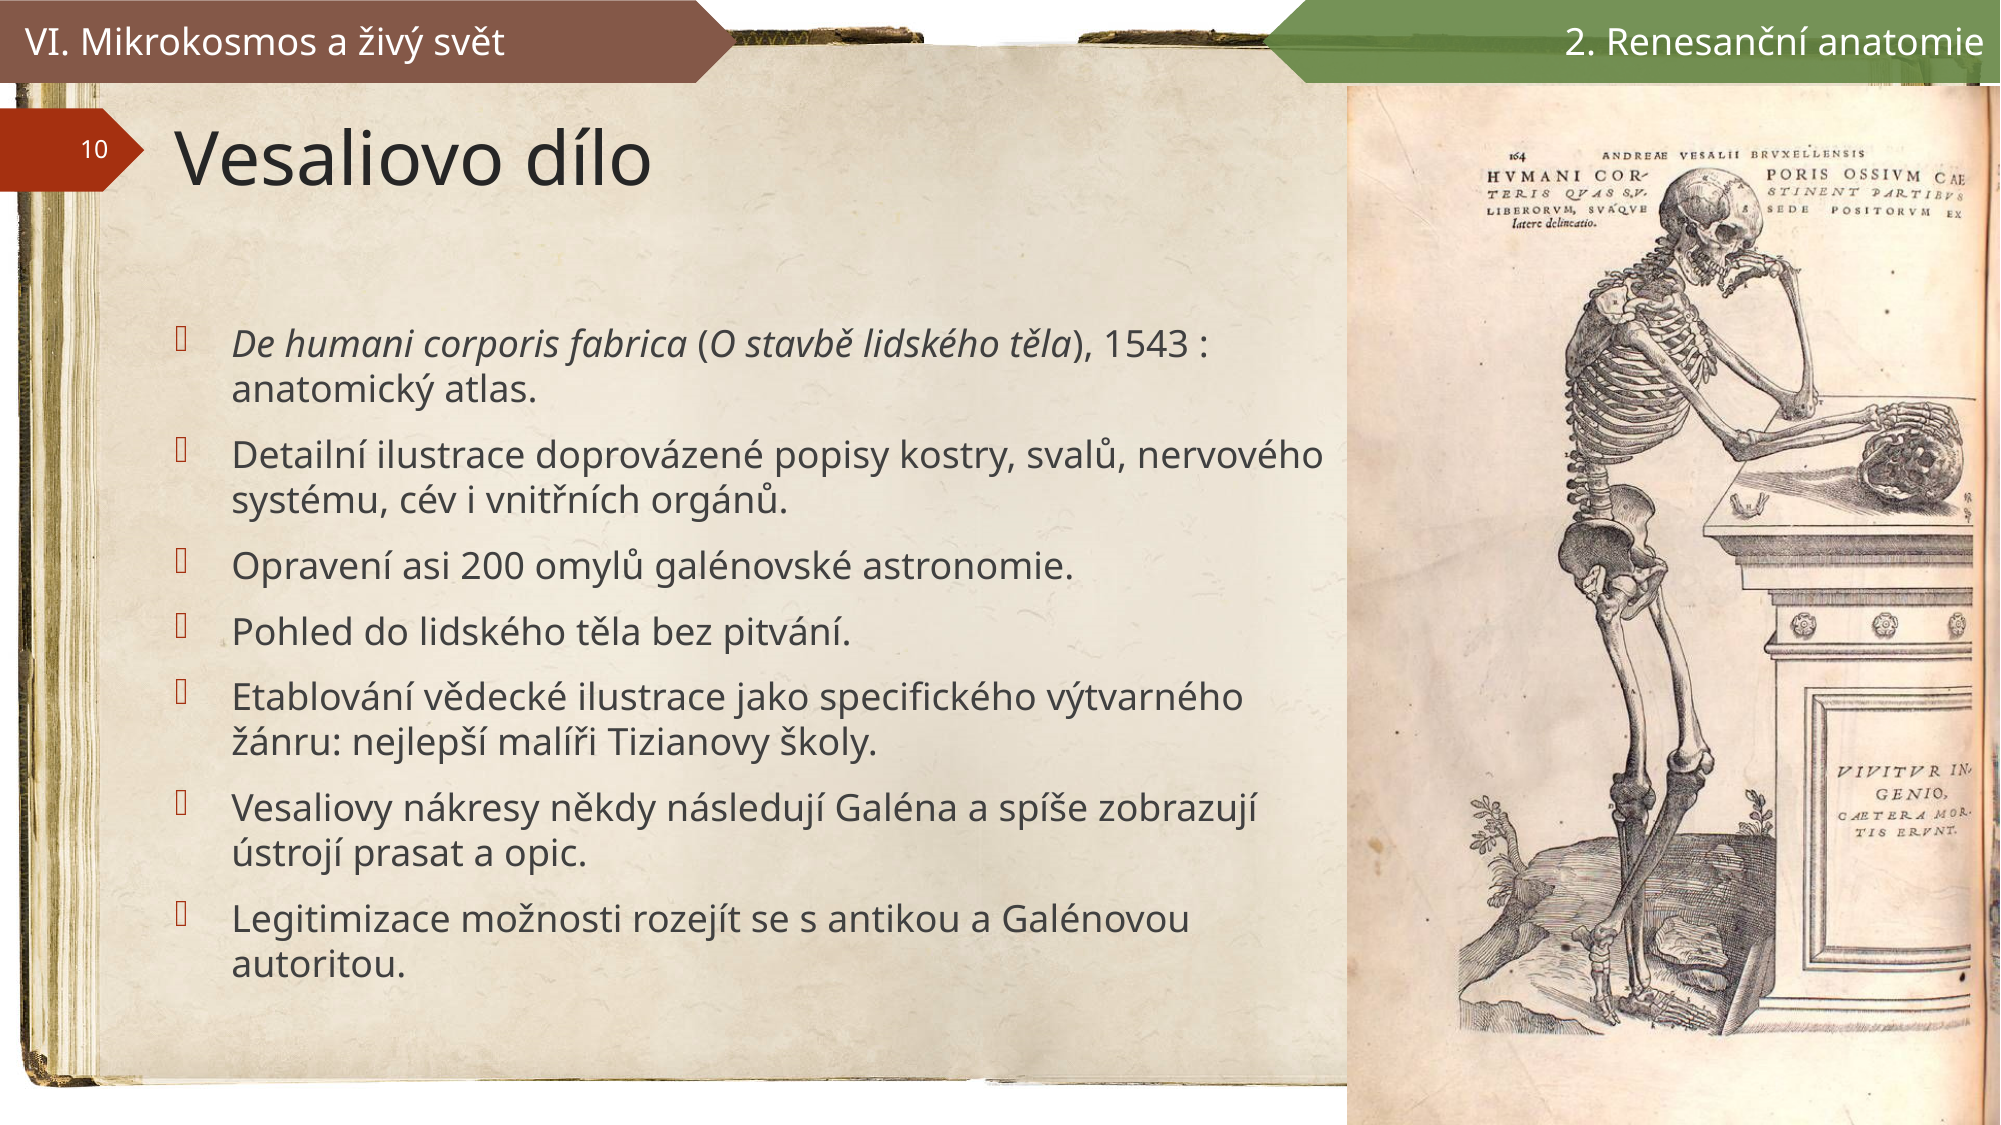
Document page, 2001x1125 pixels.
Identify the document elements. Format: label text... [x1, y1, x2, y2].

picture [0, 0, 2001, 1125]
title Vesaliovo dílo [159, 102, 1342, 313]
list De humani corporis fabrica (O stavbě lidského těla), 1543 : anatomický atlas. Detailní ilustrace doprovázené popisy kostry, svalů, nervového systému, cév i vnitřních orgánů. Opravení asi 200 omylů galénovské astronomie. Pohled do lidského těla bez pitvání. Etablování vědecké ilustrace jako specifického výtvarného žánru: nejlepší malíři Tizianovy školy. Vesaliovy nákresy někdy následují Galéna a spíše zobrazují ústrojí prasat a opic. Legitimizace možnosti rozejít se s antikou a Galénovou autoritou. [159, 313, 1342, 1080]
text_box VI. Mikrokosmos a živý svět [10, 10, 704, 71]
text_box 2. Renesanční anatomie [1296, 10, 2000, 71]
